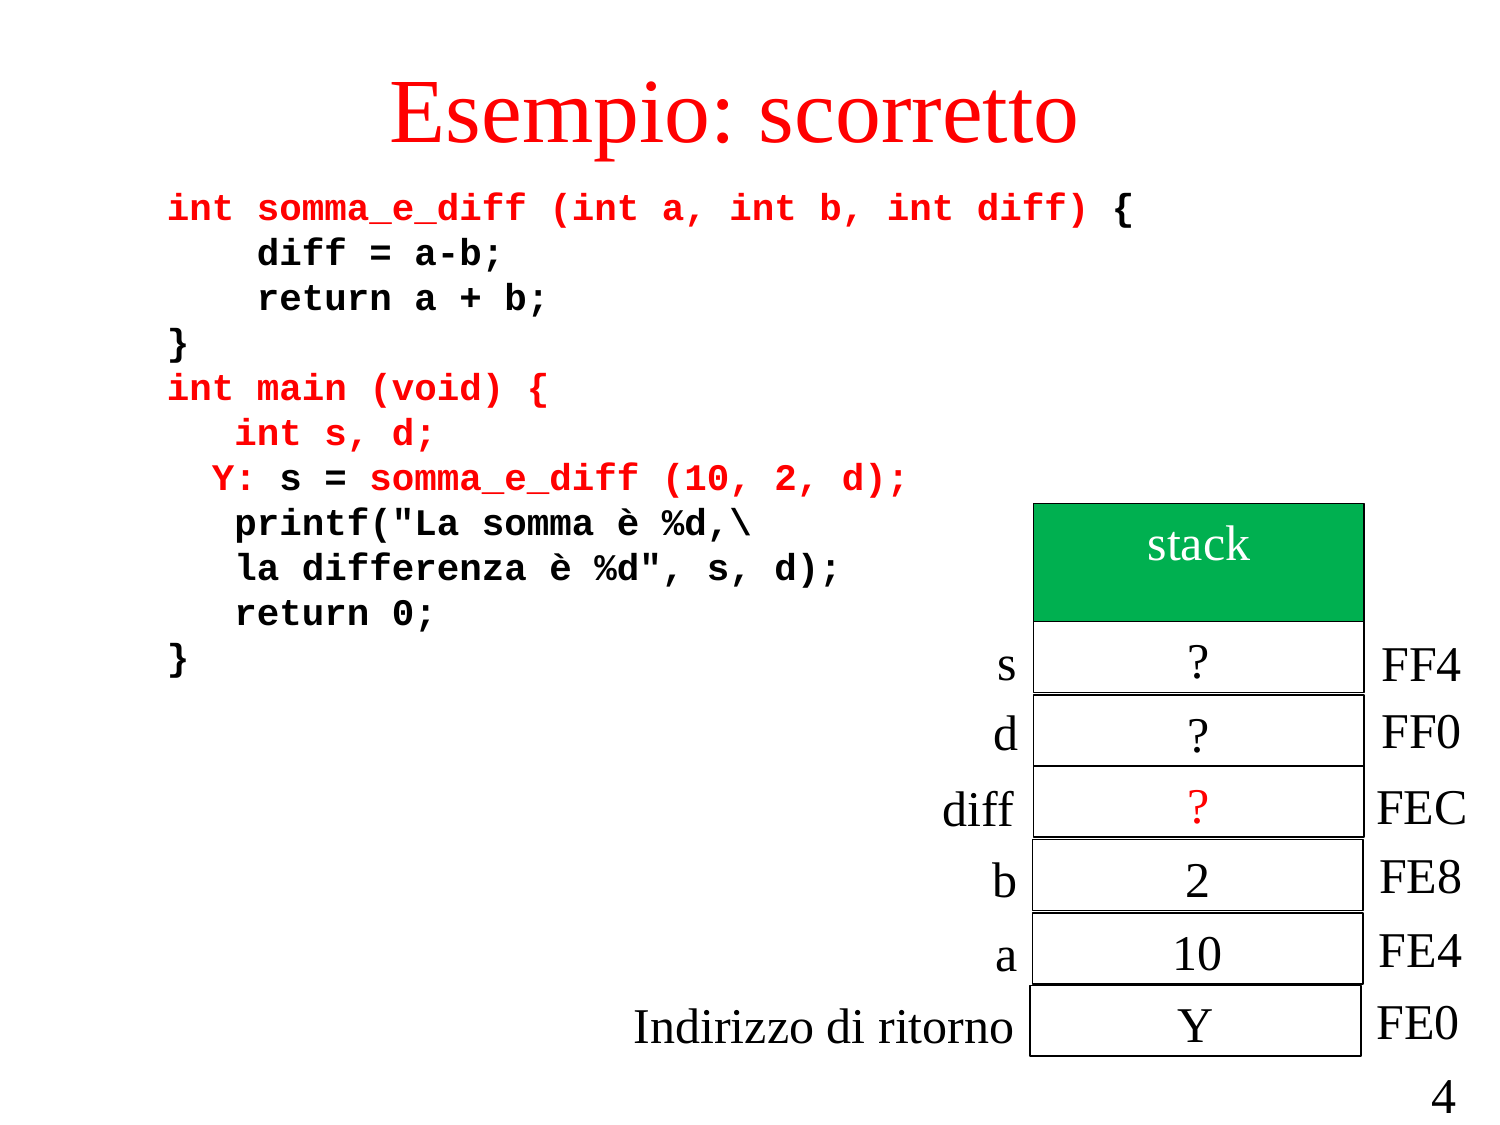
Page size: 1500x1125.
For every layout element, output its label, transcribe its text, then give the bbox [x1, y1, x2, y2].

text_box ? [1033, 766, 1365, 837]
text_box FE4 [1364, 910, 1498, 981]
text_box FF0 [1366, 691, 1500, 762]
text_box FEC [1361, 767, 1495, 838]
text_box d [978, 692, 1033, 762]
text_box a [933, 913, 1033, 985]
text_box Y [1031, 985, 1361, 1057]
text_box 10 [1033, 913, 1364, 984]
slide_number 40 [1416, 1056, 1486, 1123]
text_box FE0 [1361, 982, 1496, 1054]
text_box ? [1033, 695, 1365, 766]
text_box 2 [1033, 839, 1364, 911]
text_box Indirizzo di ritorno [603, 985, 1031, 1066]
text_box s [974, 622, 1033, 693]
text_box int somma_e_diff (int a, int b, int diff) { diff = a-b; return a + b; } int main (void) { int s, d; Y: s = somma_e_diff (10, 2, d); printf("La somma è %d,\ la differenza è %d", s, d); return 0; } [2, 125, 1471, 776]
title Esempio: scorretto [0, 0, 1471, 213]
text_box stack [1033, 503, 1365, 621]
text_box diff [902, 768, 1029, 847]
text_box b [933, 839, 1033, 913]
text_box FF4 [1366, 624, 1500, 691]
text_box FE8 [1364, 836, 1498, 908]
text_box ? [1033, 621, 1365, 693]
